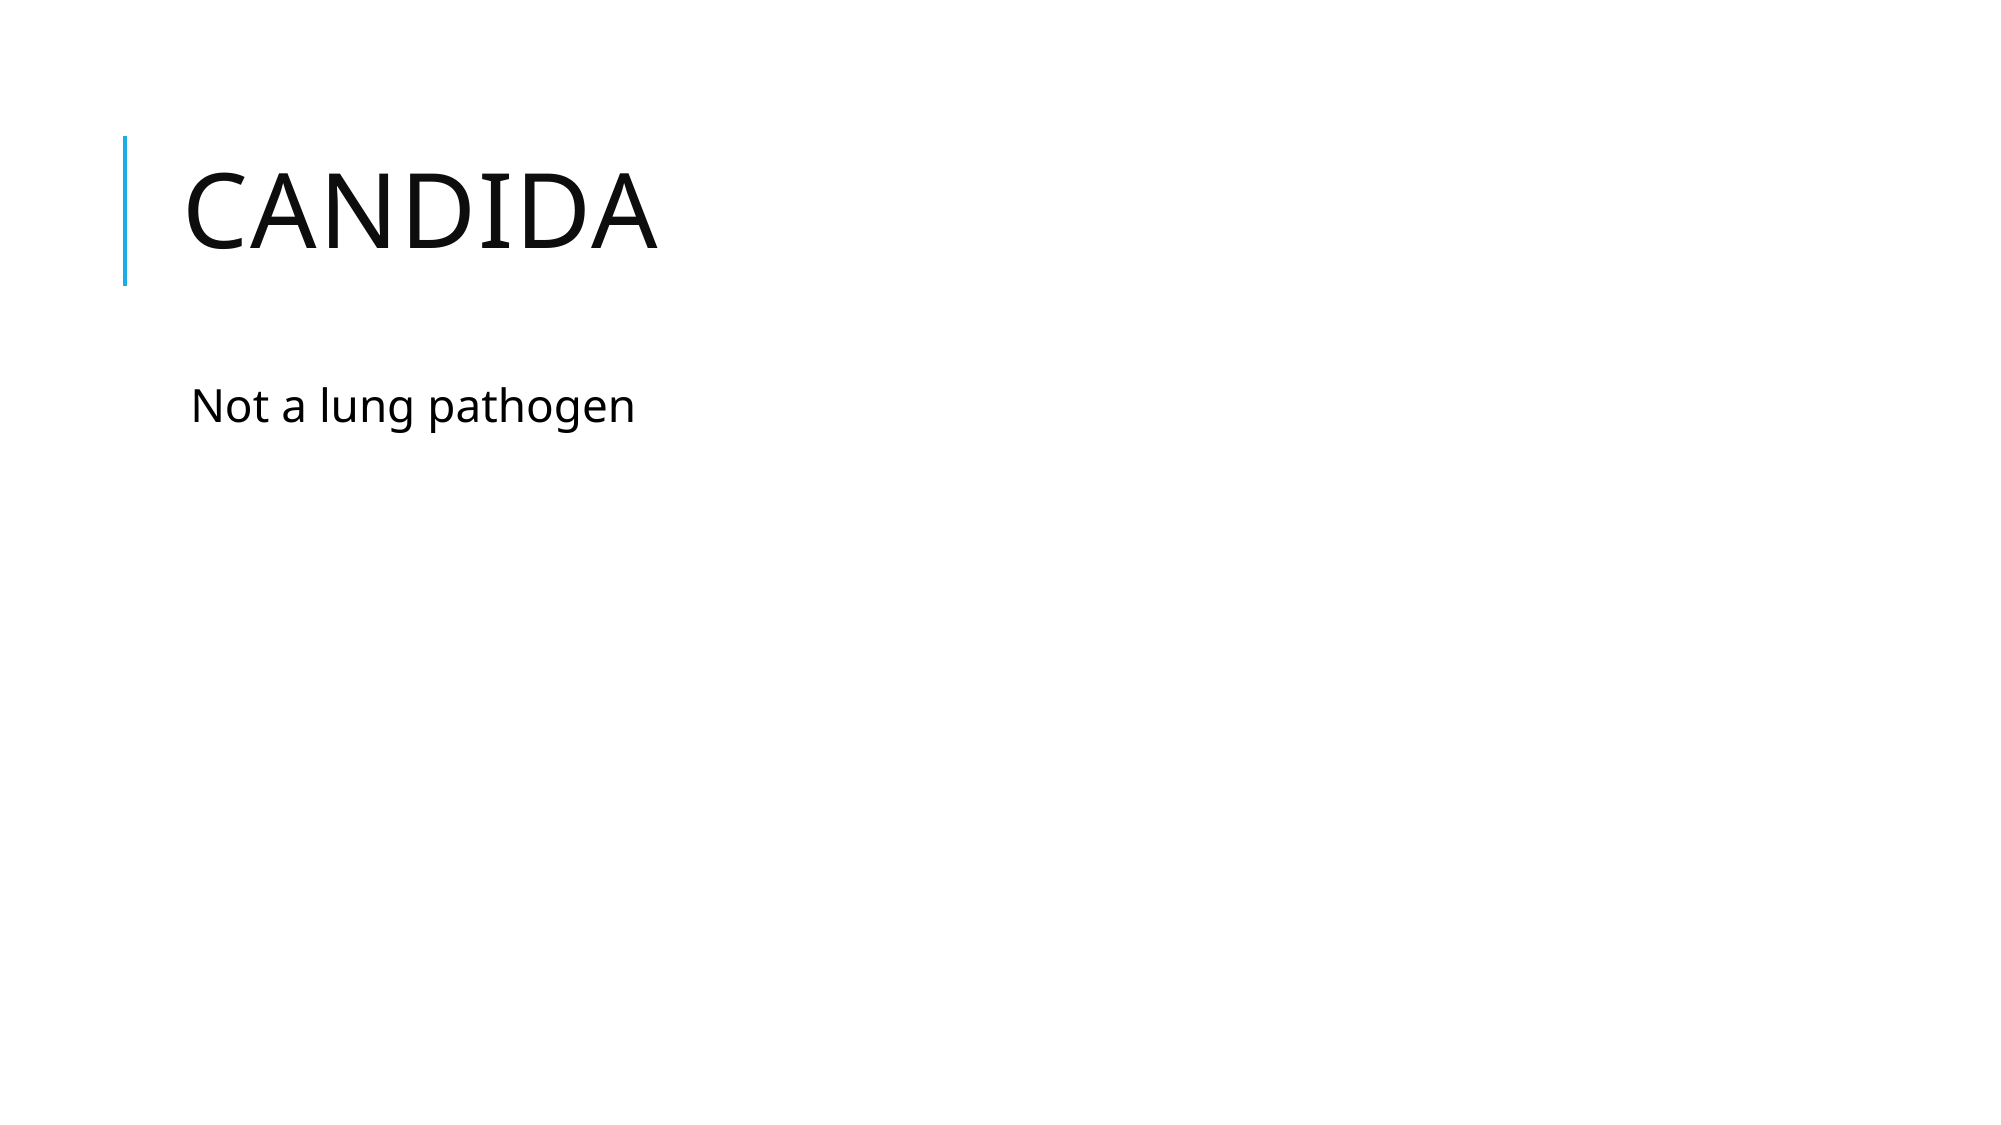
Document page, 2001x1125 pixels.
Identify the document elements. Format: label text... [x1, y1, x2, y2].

title Candida [168, 96, 1763, 342]
list Not a lung pathogen [168, 375, 1763, 1035]
